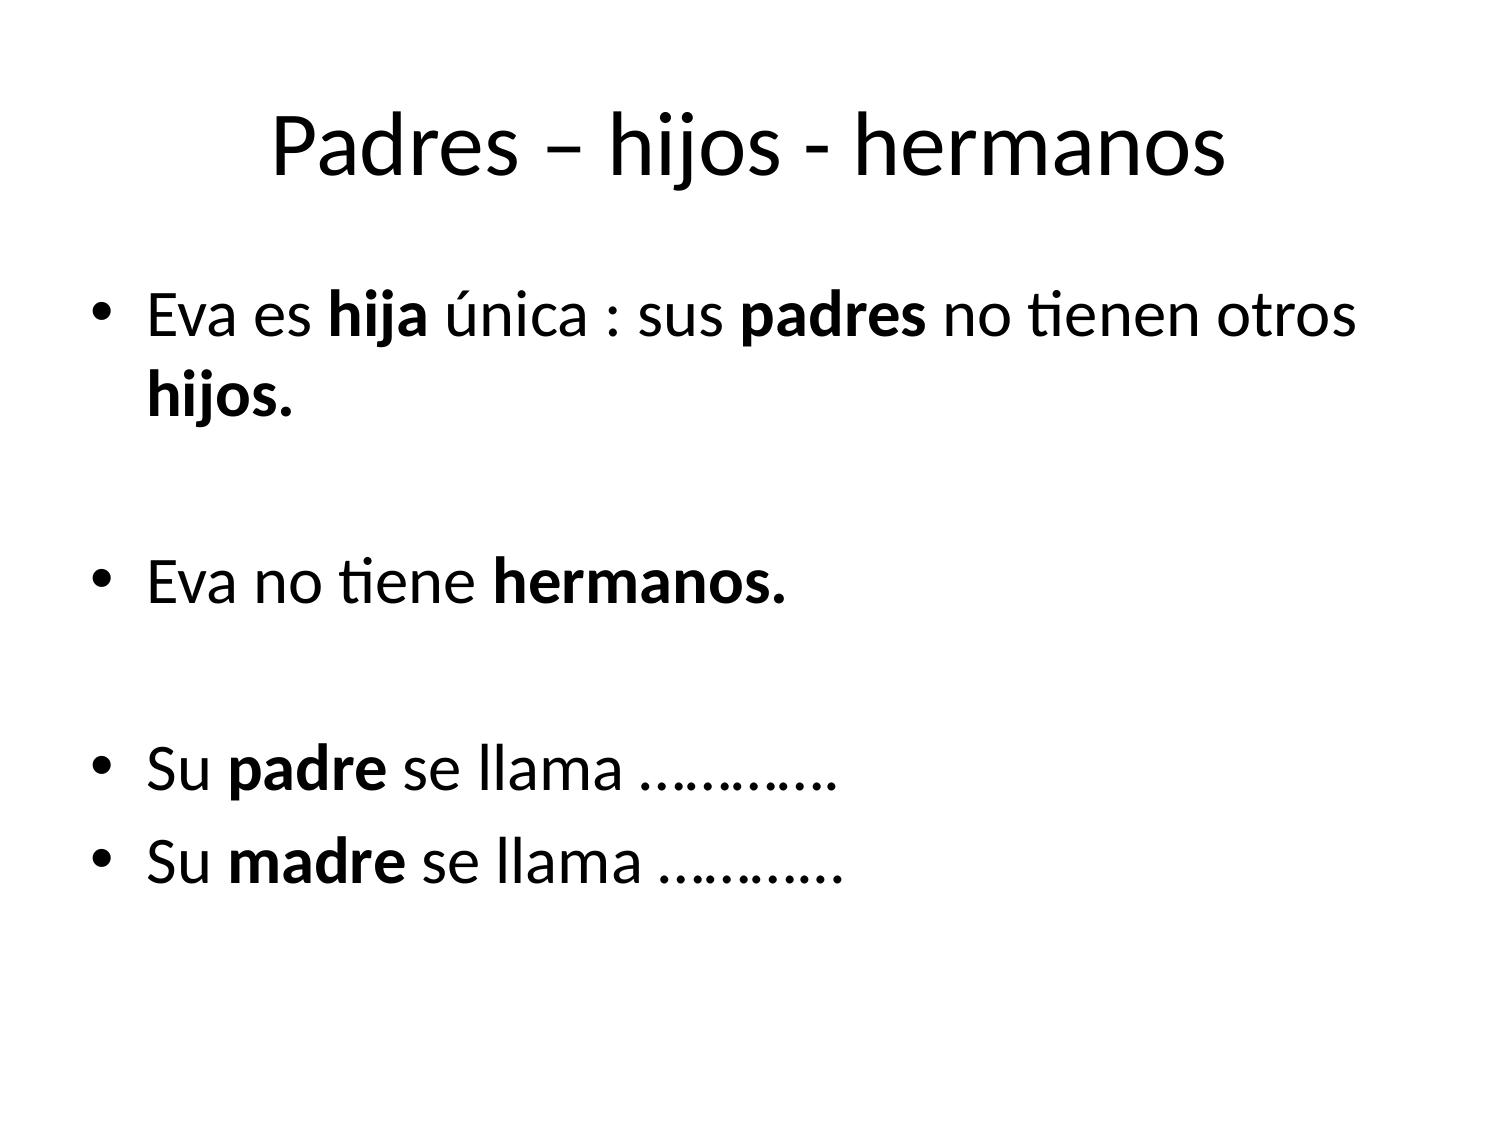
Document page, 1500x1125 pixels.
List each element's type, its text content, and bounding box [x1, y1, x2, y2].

list Eva es hija única : sus padres no tienen otros hijos. Eva no tiene hermanos. Su padre se llama …………. Su madre se llama ………... [75, 262, 1425, 1005]
title Padres – hijos - hermanos [75, 45, 1425, 233]
